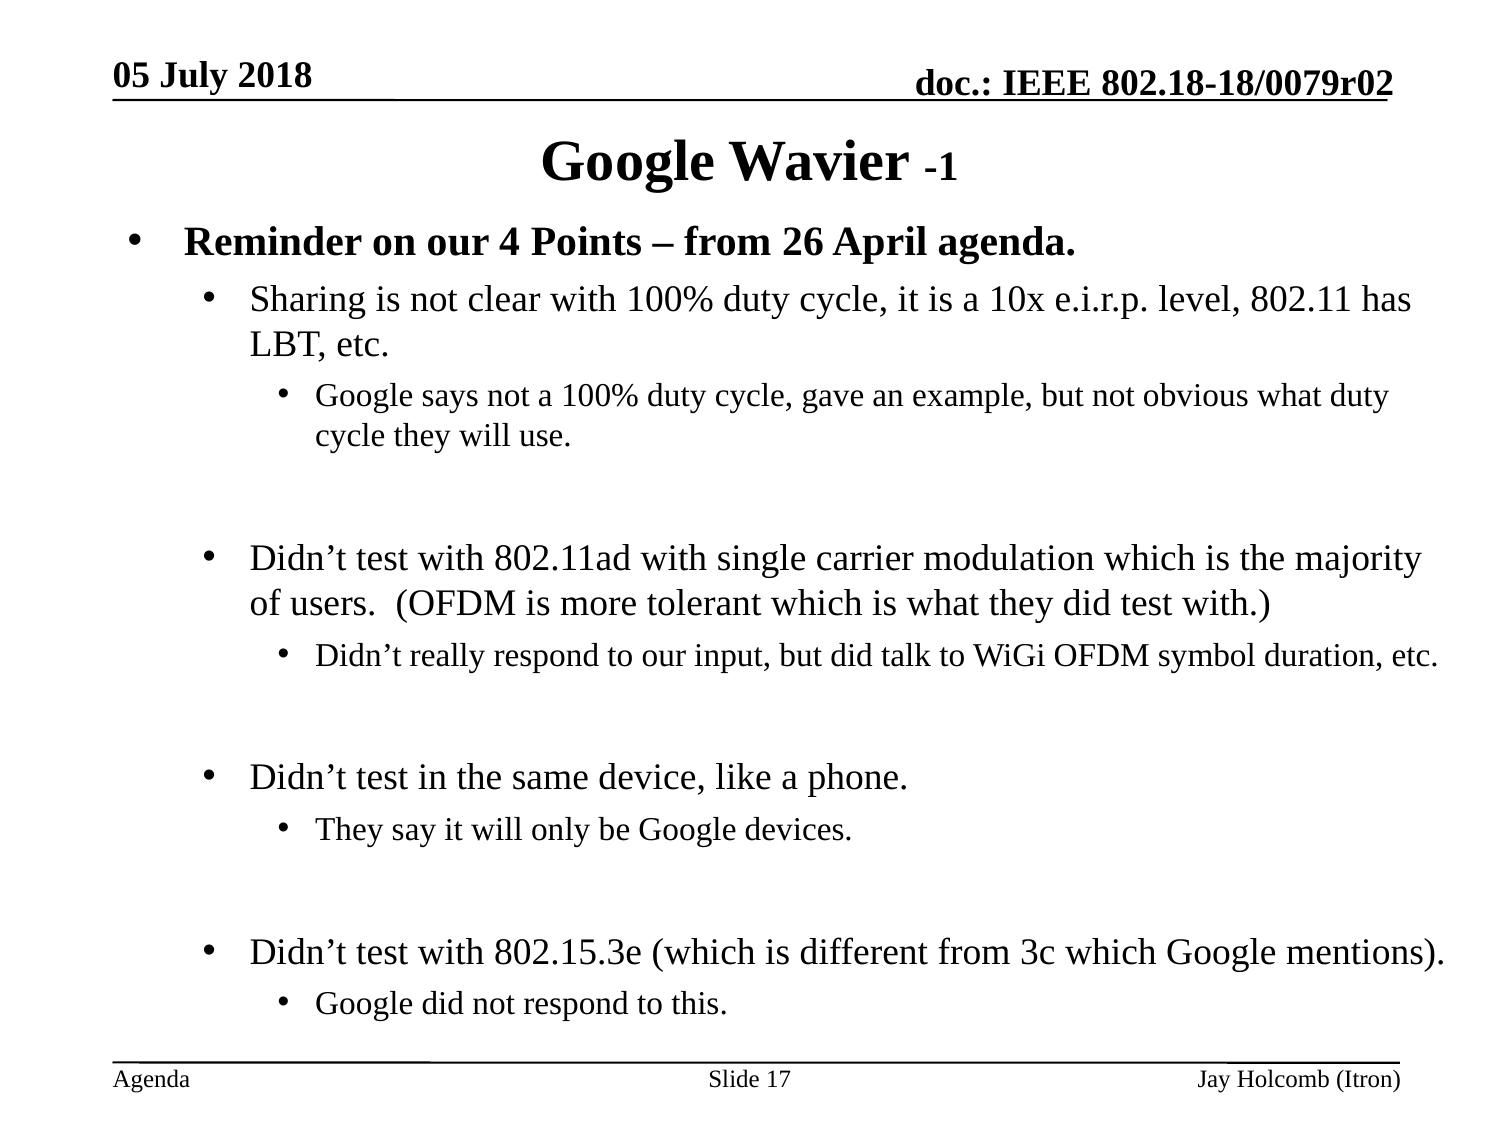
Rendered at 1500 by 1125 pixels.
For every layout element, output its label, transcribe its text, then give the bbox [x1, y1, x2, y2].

slide_number Slide 17 [699, 1061, 800, 1123]
list Reminder on our 4 Points – from 26 April agenda. Sharing is not clear with 100% duty cycle, it is a 10x e.i.r.p. level, 802.11 has LBT, etc. Google says not a 100% duty cycle, gave an example, but not obvious what duty cycle they will use. Didn’t test with 802.11ad with single carrier modulation which is the majority of users. (OFDM is more tolerant which is what they did test with.) Didn’t really respond to our input, but did talk to WiGi OFDM symbol duration, etc. Didn’t test in the same device, like a phone. They say it will only be Google devices. Didn’t test with 802.15.3e (which is different from 3c which Google mentions). Google did not respond to this. [112, 206, 1476, 944]
footer Jay Holcomb (Itron) [878, 1061, 1402, 1093]
title Google Wavier -1 [112, 100, 1388, 206]
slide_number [112, 49, 488, 95]
